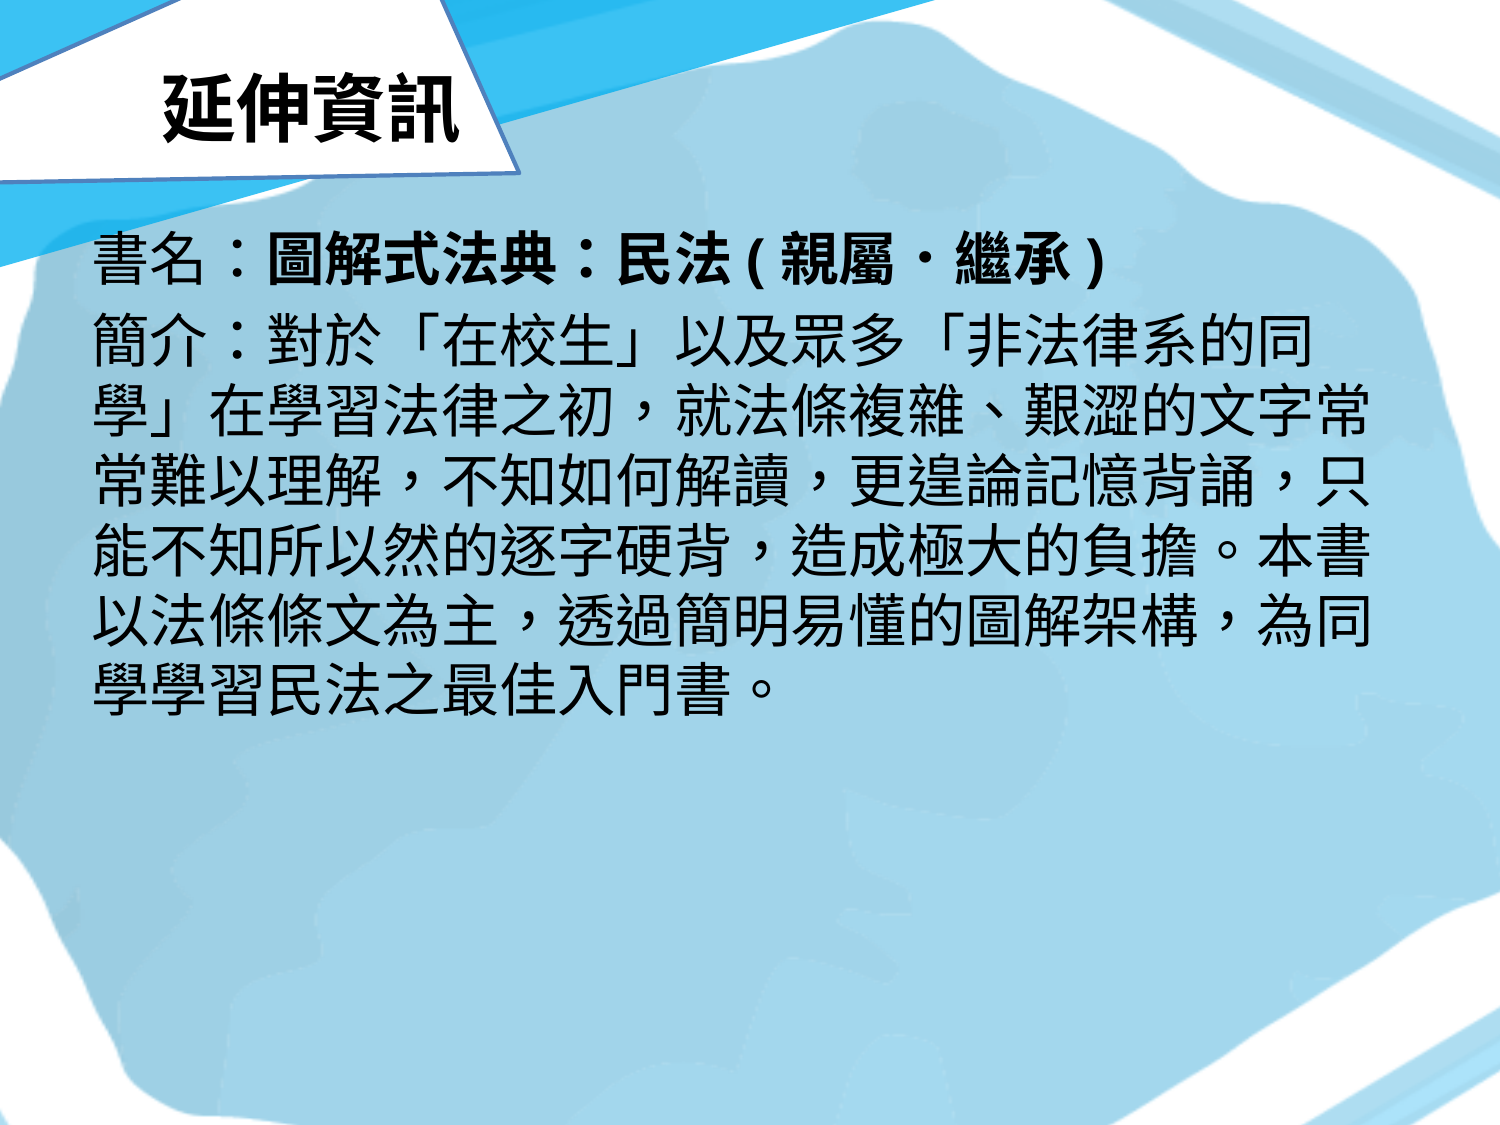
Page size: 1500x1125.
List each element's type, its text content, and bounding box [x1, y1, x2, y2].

list 書名：圖解式法典：民法(親屬．繼承) 簡介：對於「在校生」以及眾多「非法律系的同學」在學習法律之初，就法條複雜、艱澀的文字常常難以理解，不知如何解讀，更遑論記憶背誦，只能不知所以然的逐字硬背，造成極大的負擔。本書以法條條文為主，透過簡明易懂的圖解架構，為同學學習民法之最佳入門書。 [76, 214, 1425, 1024]
